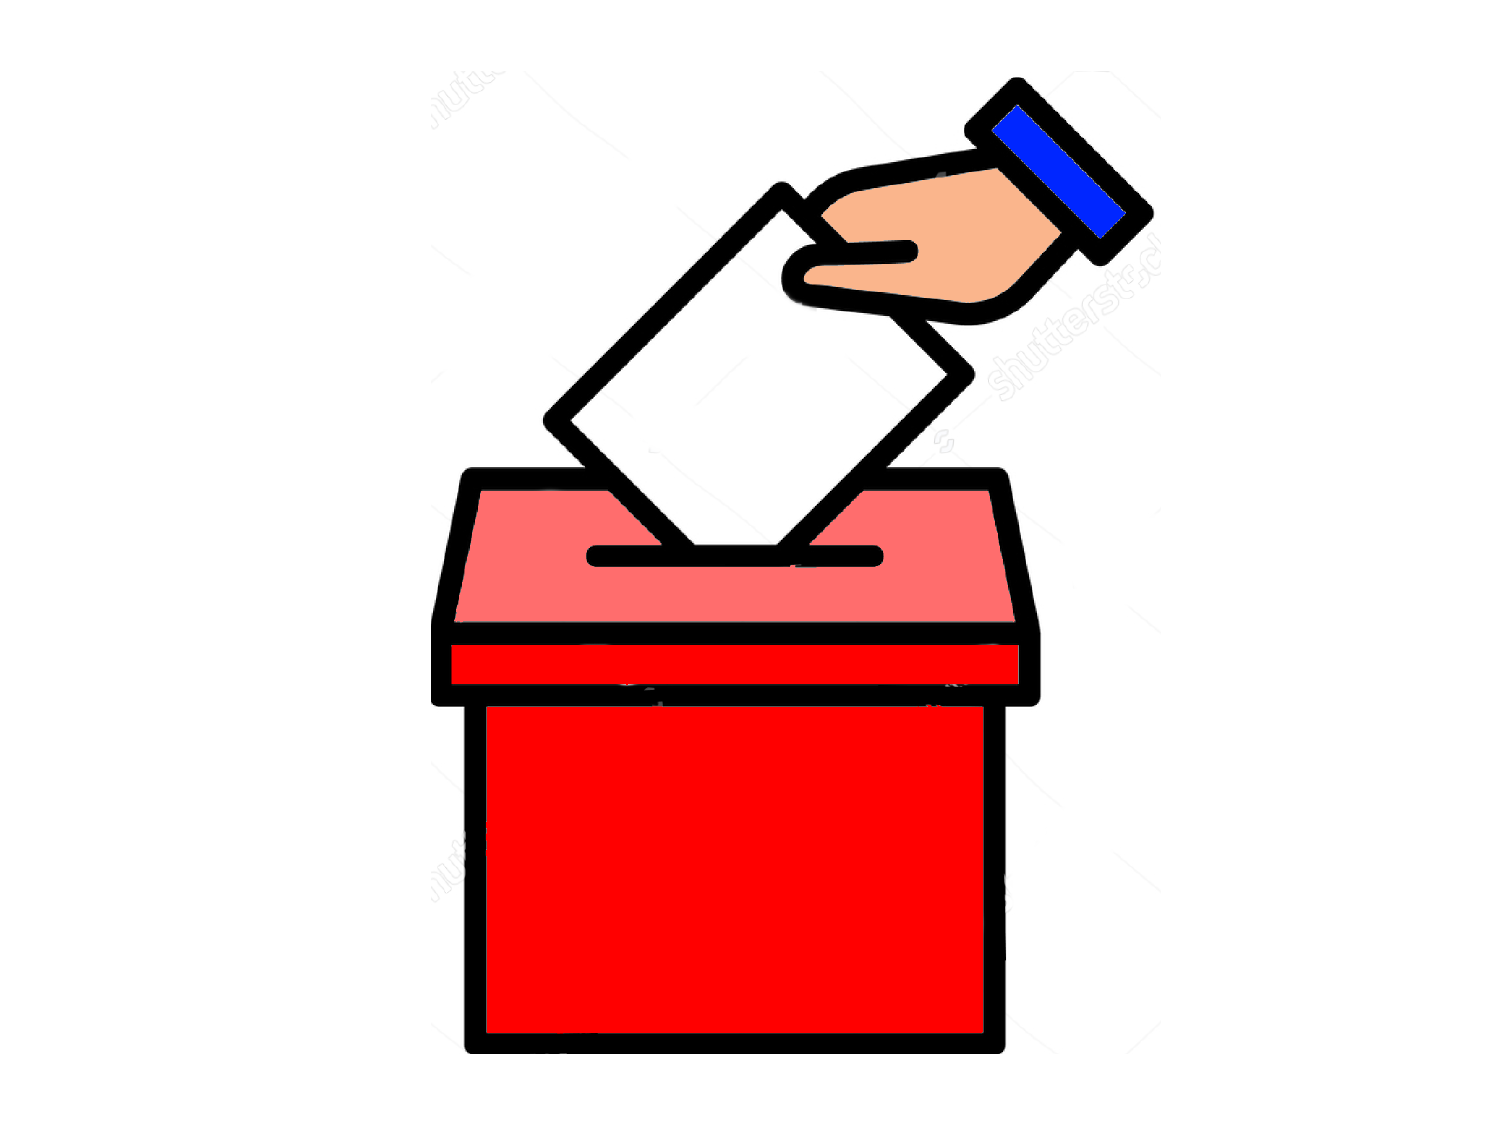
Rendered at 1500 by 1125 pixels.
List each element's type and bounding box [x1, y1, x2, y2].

picture [431, 71, 1161, 1054]
